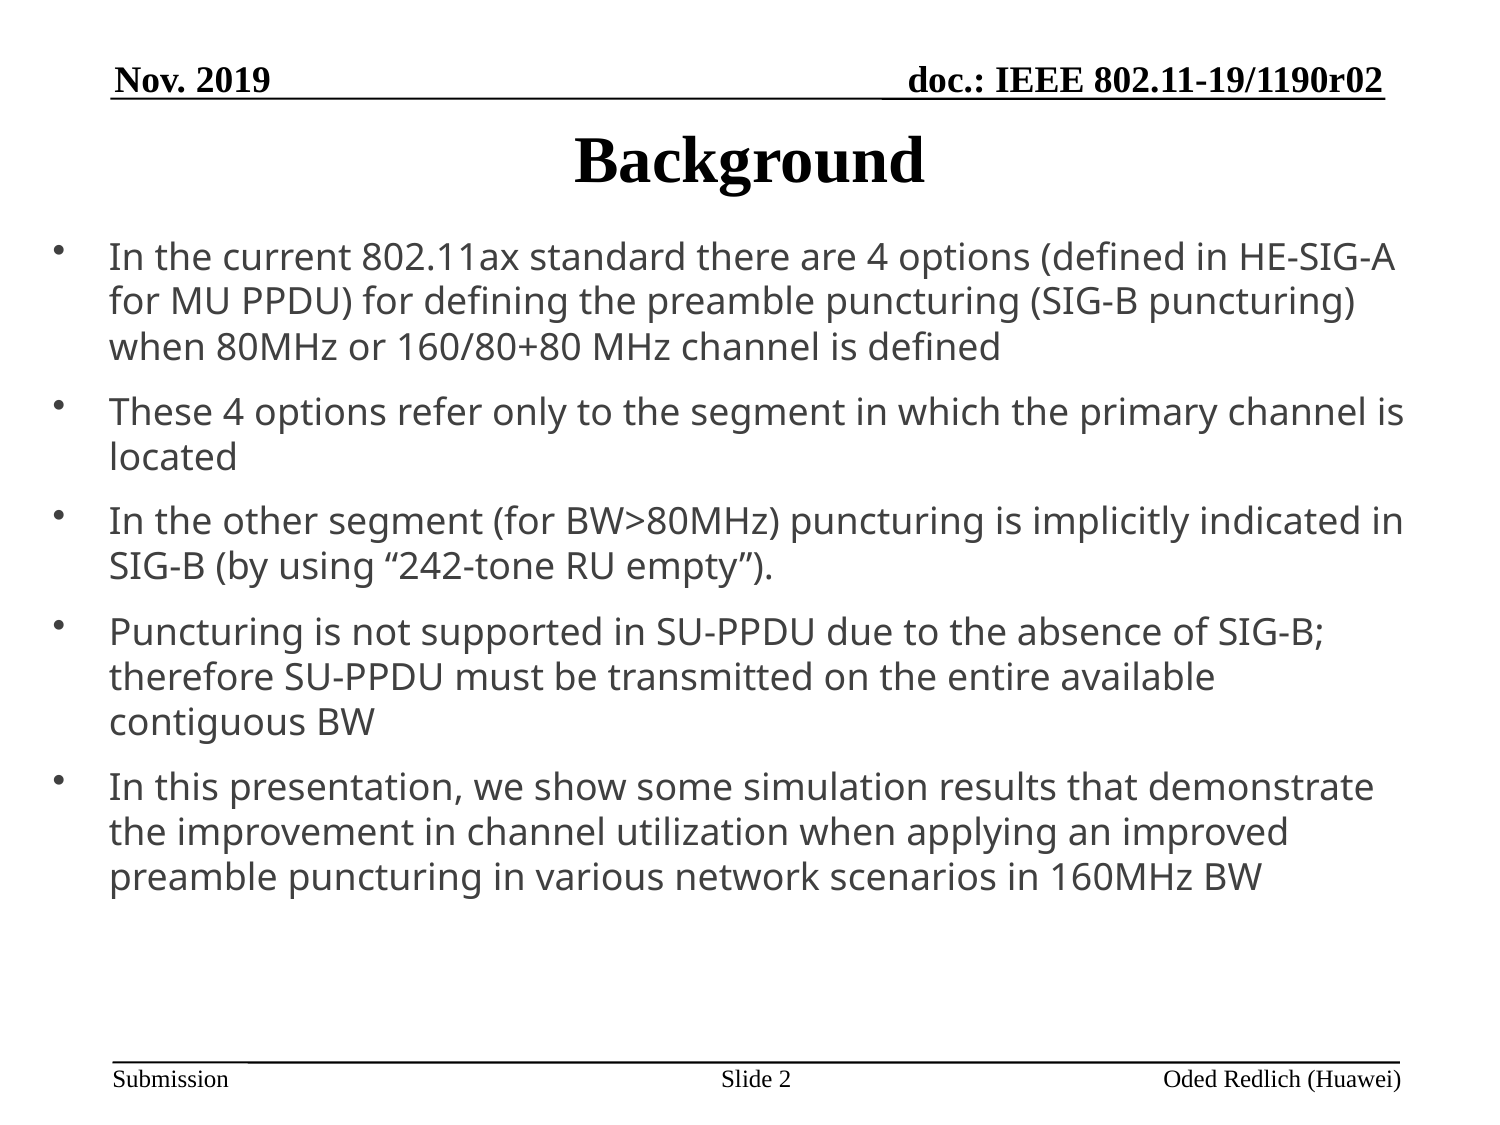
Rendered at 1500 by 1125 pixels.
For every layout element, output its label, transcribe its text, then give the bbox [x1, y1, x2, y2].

slide_number Slide 2 [712, 1061, 800, 1093]
list In the current 802.11ax standard there are 4 options (defined in HE-SIG-A for MU PPDU) for defining the preamble puncturing (SIG-B puncturing) when 80MHz or 160/80+80 MHz channel is defined These 4 options refer only to the segment in which the primary channel is located In the other segment (for BW>80MHz) puncturing is implicitly indicated in SIG-B (by using “242-tone RU empty”). Puncturing is not supported in SU-PPDU due to the absence of SIG-B; therefore SU-PPDU must be transmitted on the entire available contiguous BW In this presentation, we show some simulation results that demonstrate the improvement in channel utilization when applying an improved preamble puncturing in various network scenarios in 160MHz BW [37, 224, 1438, 1051]
footer Oded Redlich (Huawei) [1159, 1061, 1402, 1093]
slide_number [114, 54, 274, 101]
title Background [112, 112, 1388, 201]
